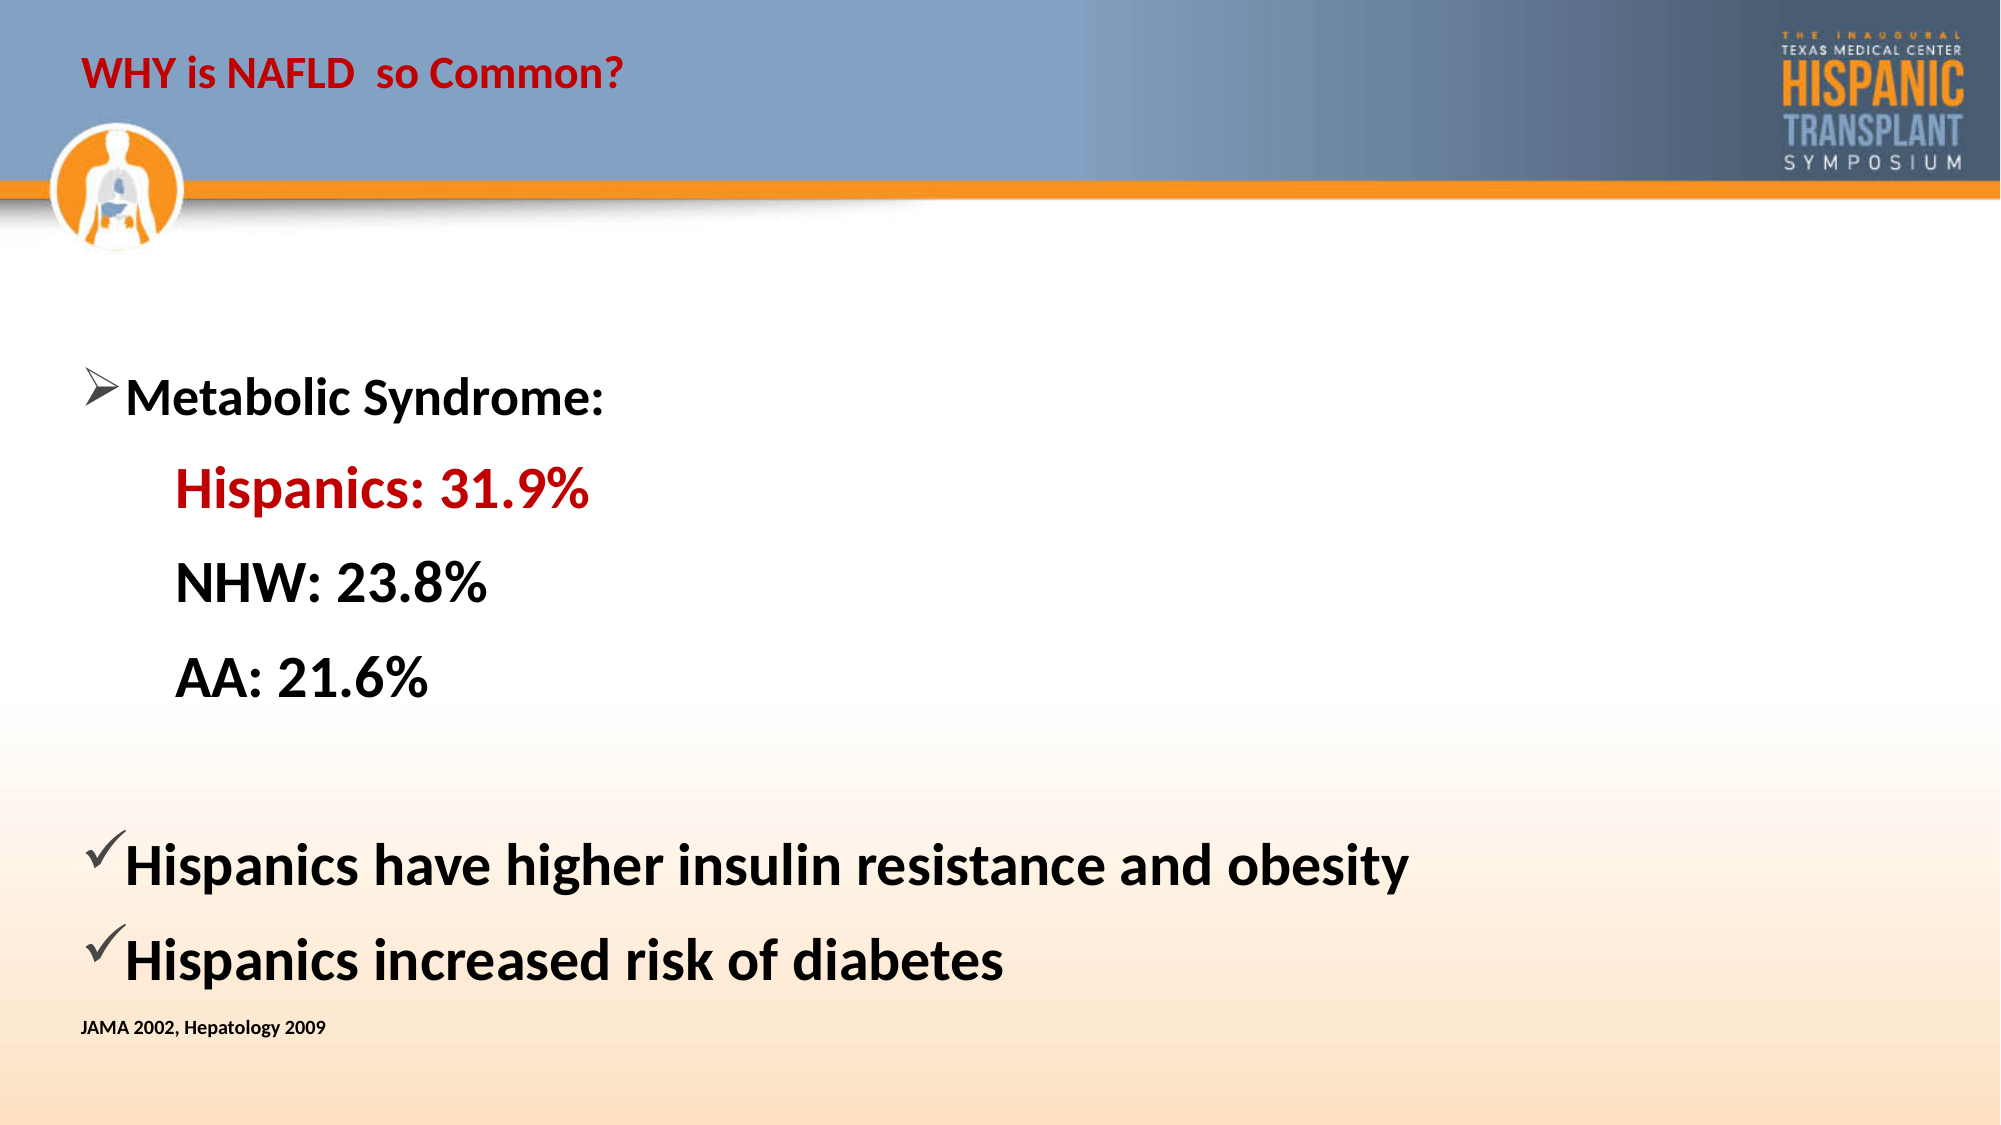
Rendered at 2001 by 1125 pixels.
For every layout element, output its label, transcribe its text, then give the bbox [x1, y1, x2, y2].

picture [0, 0, 2001, 1125]
title WHY is NAFLD so Common? [81, 42, 1920, 115]
list Metabolic Syndrome: Hispanics: 31.9% NHW: 23.8% AA: 21.6% Hispanics have higher insulin resistance and obesity Hispanics increased risk of diabetes JAMA 2002, Hepatology 2009 [80, 259, 1903, 1045]
